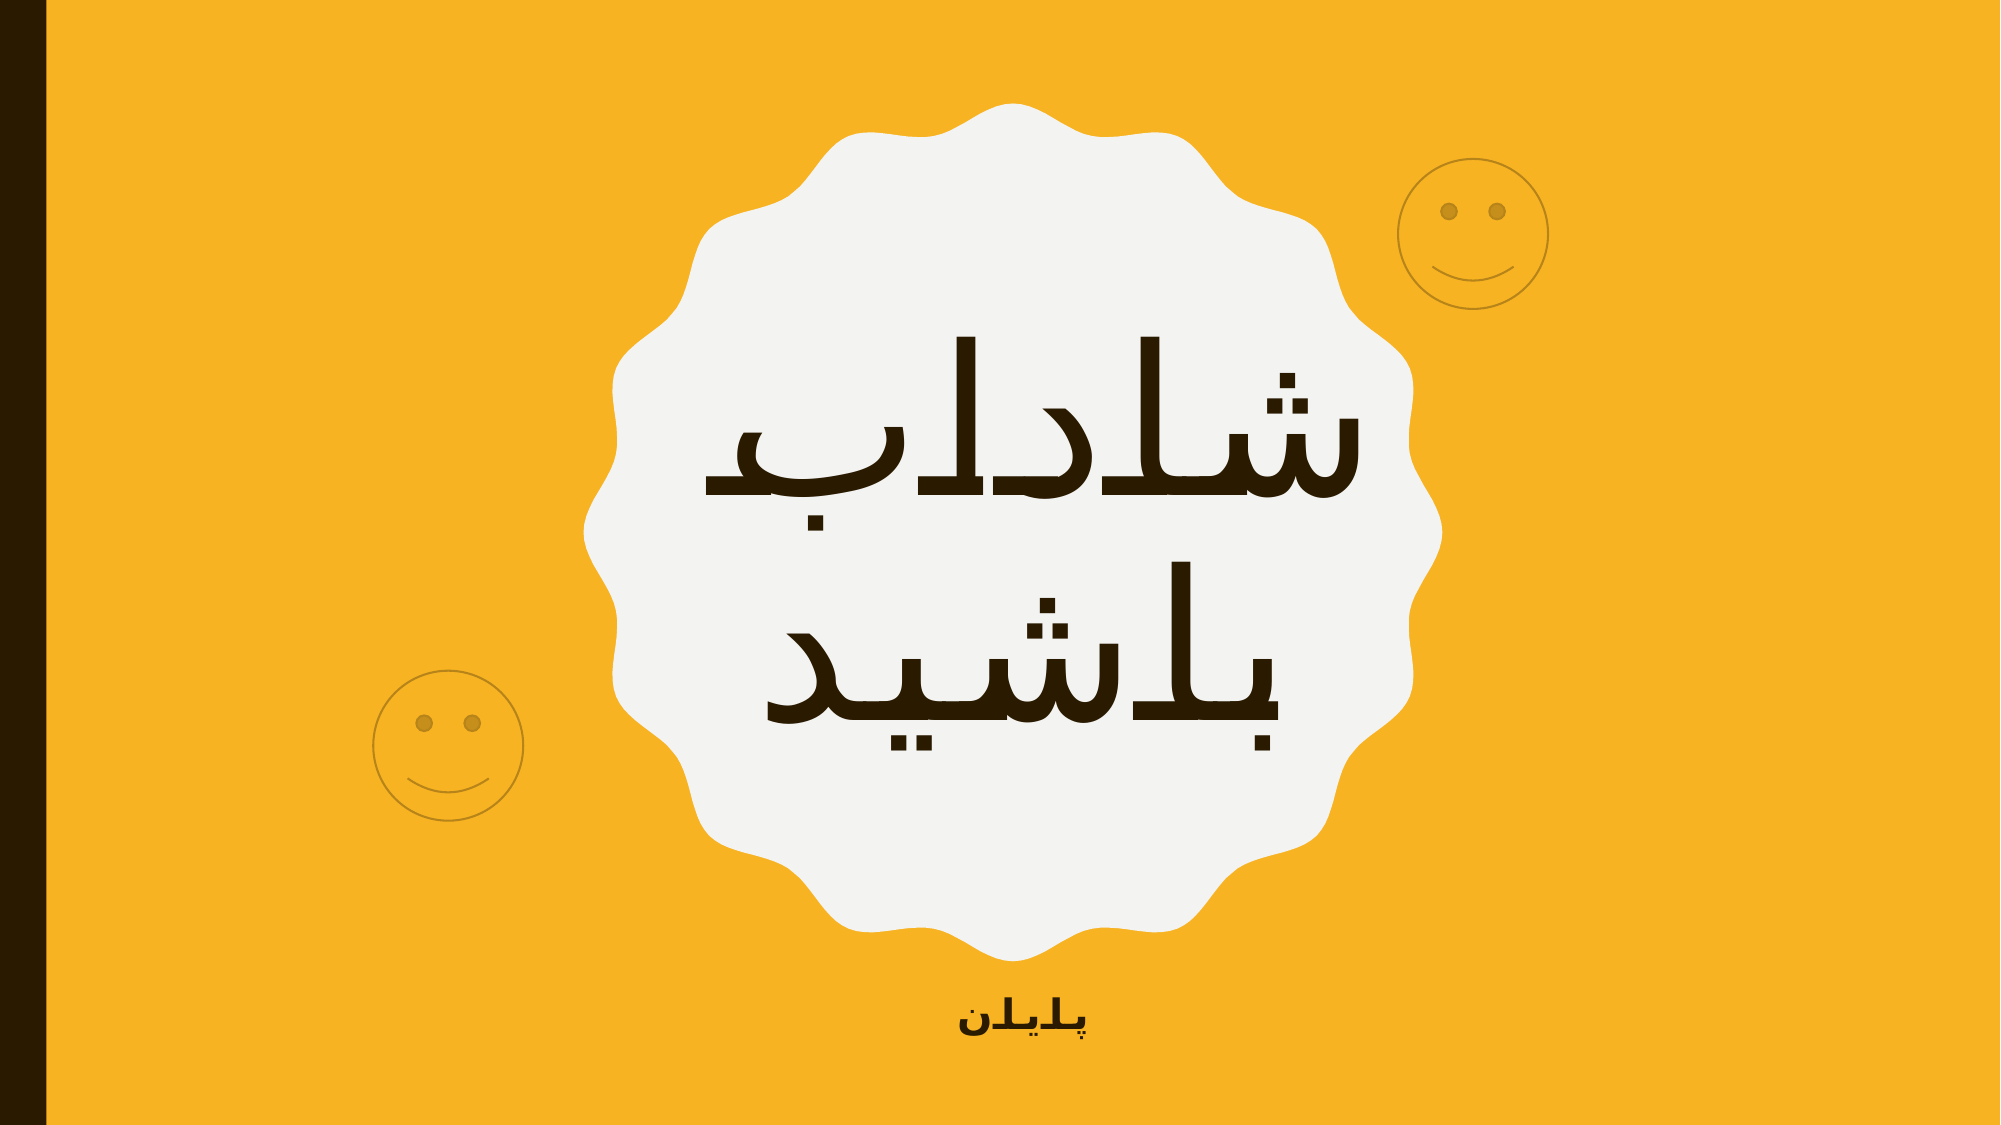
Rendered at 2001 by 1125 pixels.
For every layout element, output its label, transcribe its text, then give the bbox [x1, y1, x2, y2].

subtitle پایان [363, 980, 1684, 1103]
text_box [372, 669, 525, 822]
title شاداب باشید [176, 180, 1870, 902]
text_box [1397, 157, 1550, 310]
